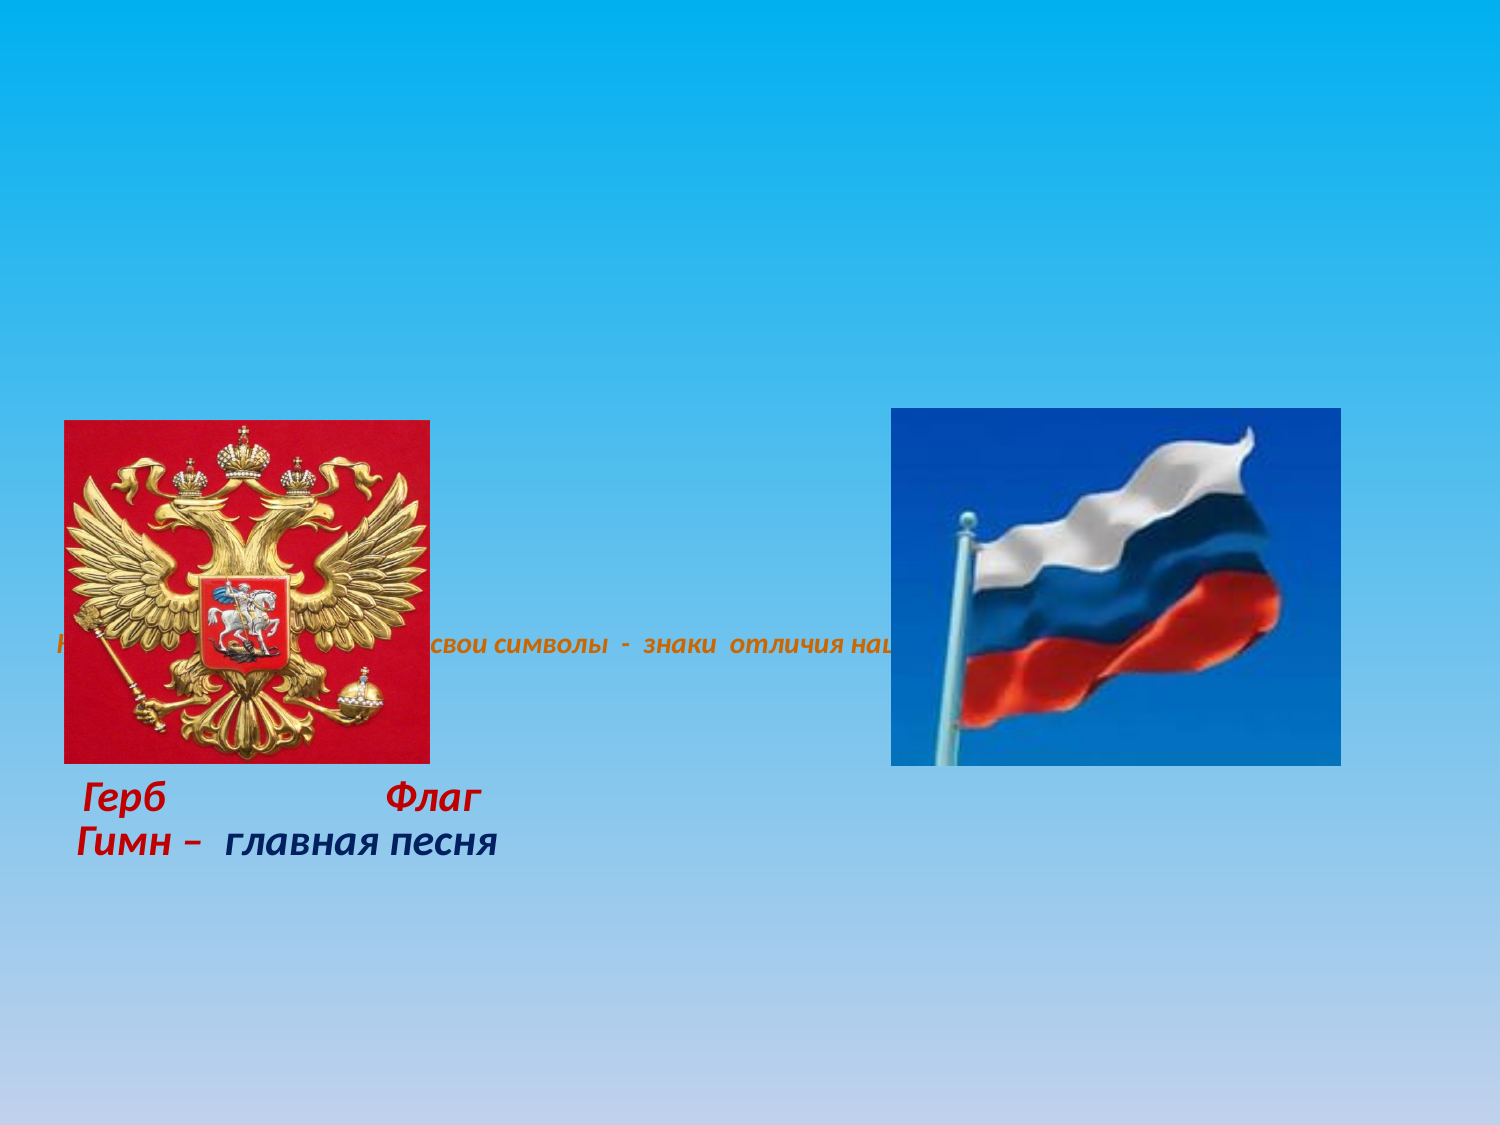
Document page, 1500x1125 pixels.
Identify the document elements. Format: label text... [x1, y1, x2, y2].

title Каждое государство имеет свои символы - знаки отличия нашей страны от других Герб Флаг Гимн – главная песня [41, 621, 1392, 1024]
picture [64, 420, 431, 764]
picture [891, 408, 1341, 766]
